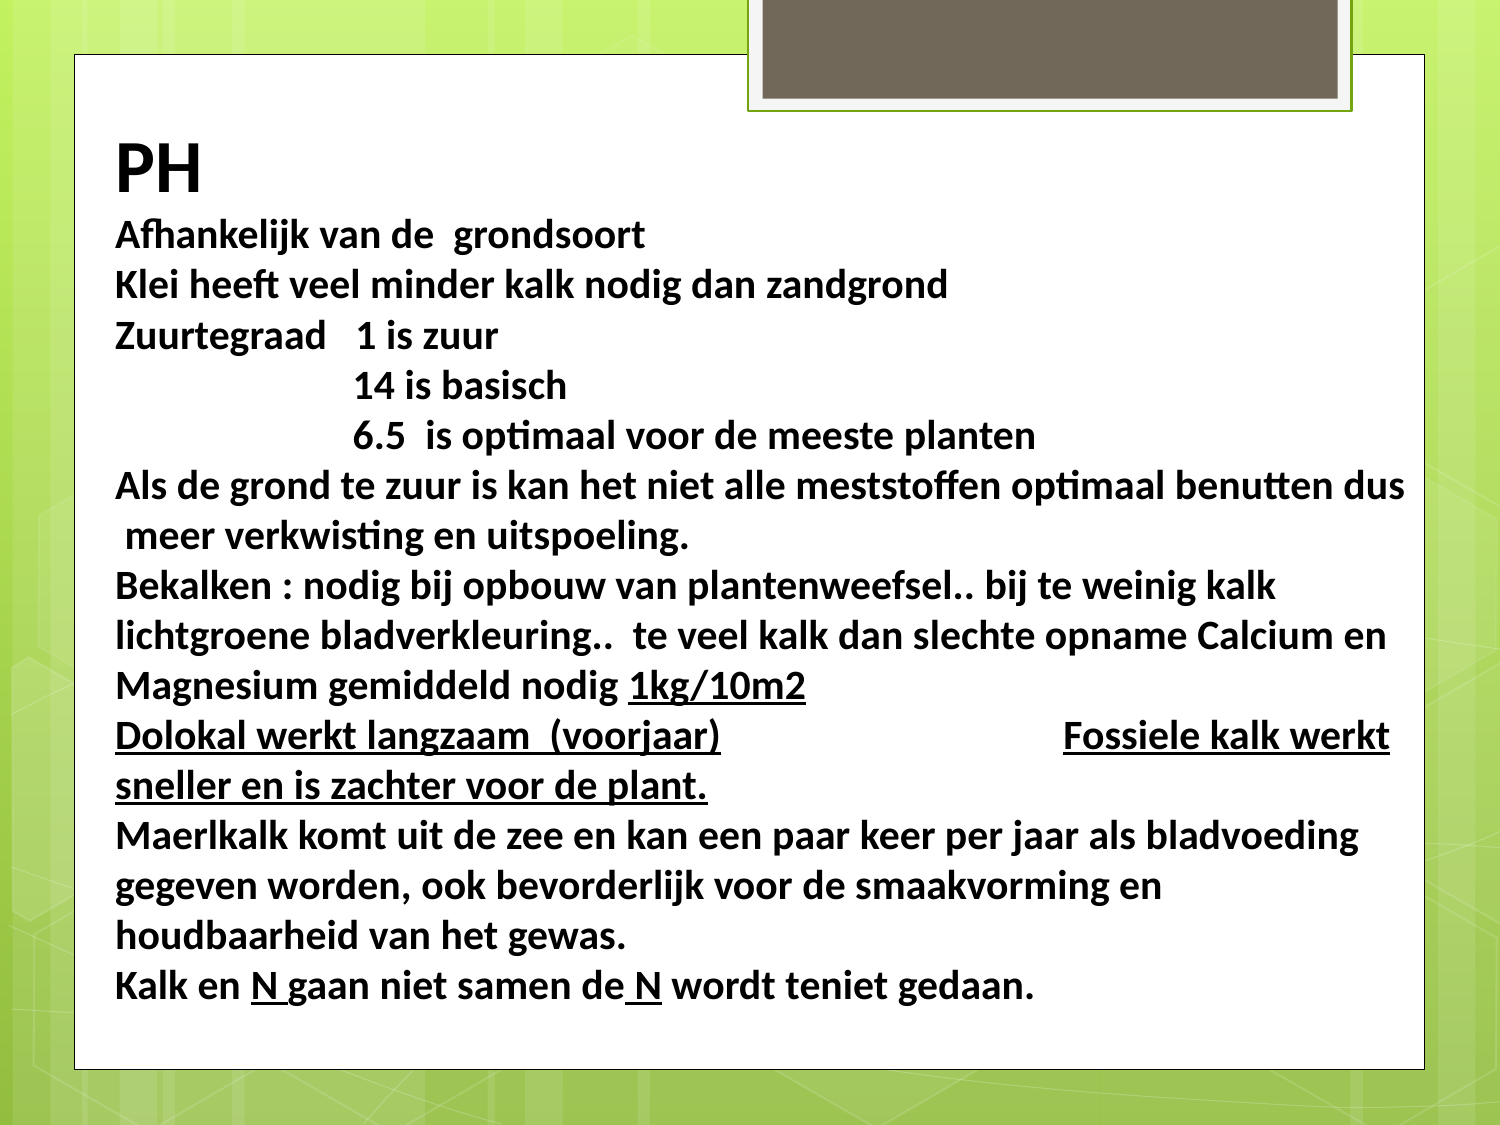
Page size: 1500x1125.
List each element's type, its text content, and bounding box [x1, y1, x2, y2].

text_box PH Afhankelijk van de grondsoort Klei heeft veel minder kalk nodig dan zandgrond Zuurtegraad 1 is zuur 14 is basisch 6.5 is optimaal voor de meeste planten Als de grond te zuur is kan het niet alle meststoffen optimaal benutten dus meer verkwisting en uitspoeling. Bekalken : nodig bij opbouw van plantenweefsel.. bij te weinig kalk lichtgroene bladverkleuring.. te veel kalk dan slechte opname Calcium en Magnesium gemiddeld nodig 1kg/10m2 Dolokal werkt langzaam (voorjaar) Fossiele kalk werkt sneller en is zachter voor de plant. Maerlkalk komt uit de zee en kan een paar keer per jaar als bladvoeding gegeven worden, ook bevorderlijk voor de smaakvorming en houdbaarheid van het gewas. Kalk en N gaan niet samen de N wordt teniet gedaan. [100, 109, 1424, 1016]
